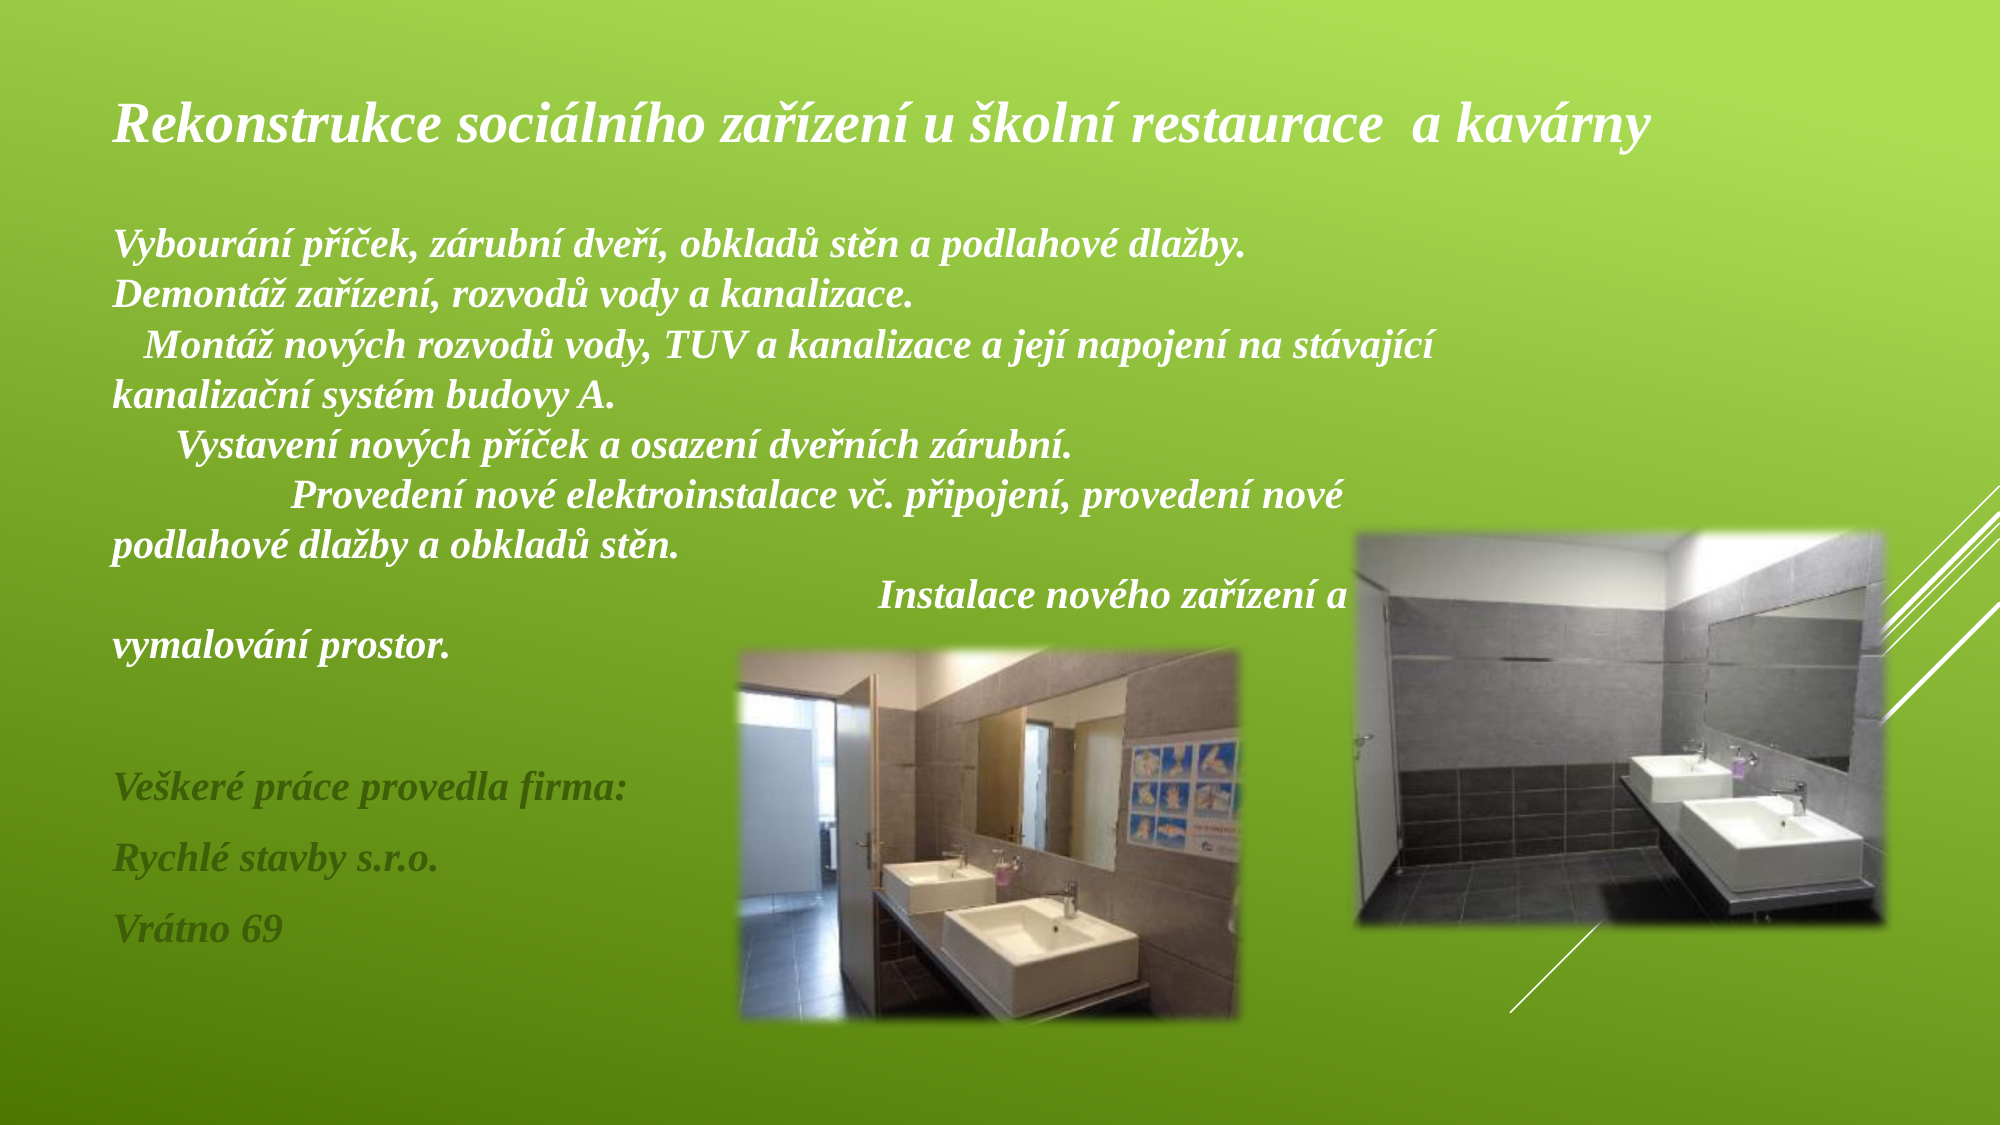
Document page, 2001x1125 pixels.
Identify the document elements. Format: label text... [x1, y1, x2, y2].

picture [729, 640, 1249, 1030]
list Vybourání příček, zárubní dveří, obkladů stěn a podlahové dlažby. Demontáž zařízení, rozvodů vody a kanalizace. Montáž nových rozvodů vody, TUV a kanalizace a její napojení na stávající kanalizační systém budovy A. Vystavení nových příček a osazení dveřních zárubní. Provedení nové elektroinstalace vč. připojení, provedení nové podlahové dlažby a obkladů stěn. Instalace nového zařízení a vymalování prostor. Veškeré práce provedla firma: Rychlé stavby s.r.o. Vrátno 69 [97, 208, 1487, 1030]
title Rekonstrukce sociálního zařízení u školní restaurace a kavárny [97, 71, 1748, 168]
picture [1345, 522, 1895, 935]
